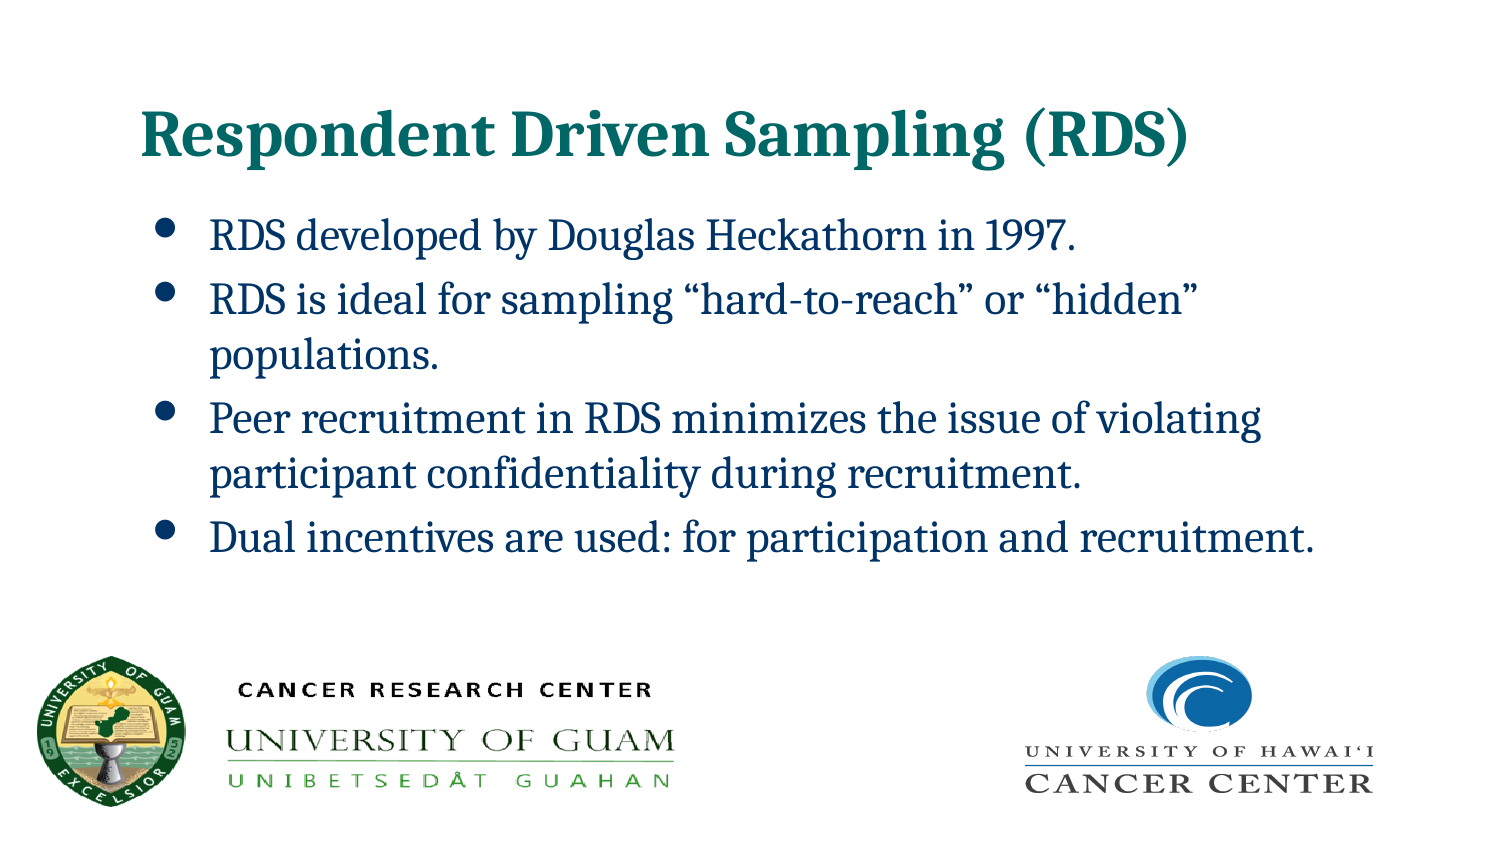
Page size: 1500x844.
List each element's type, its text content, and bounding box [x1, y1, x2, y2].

picture [37, 656, 676, 807]
list RDS developed by Douglas Heckathorn in 1997. RDS is ideal for sampling “hard-to-reach” or “hidden” populations. Peer recruitment in RDS minimizes the issue of violating participant confidentiality during recruitment. Dual incentives are used: for participation and recruitment. [137, 196, 1338, 638]
title Respondent Driven Sampling (RDS) [124, 37, 1463, 179]
picture [1025, 656, 1373, 793]
